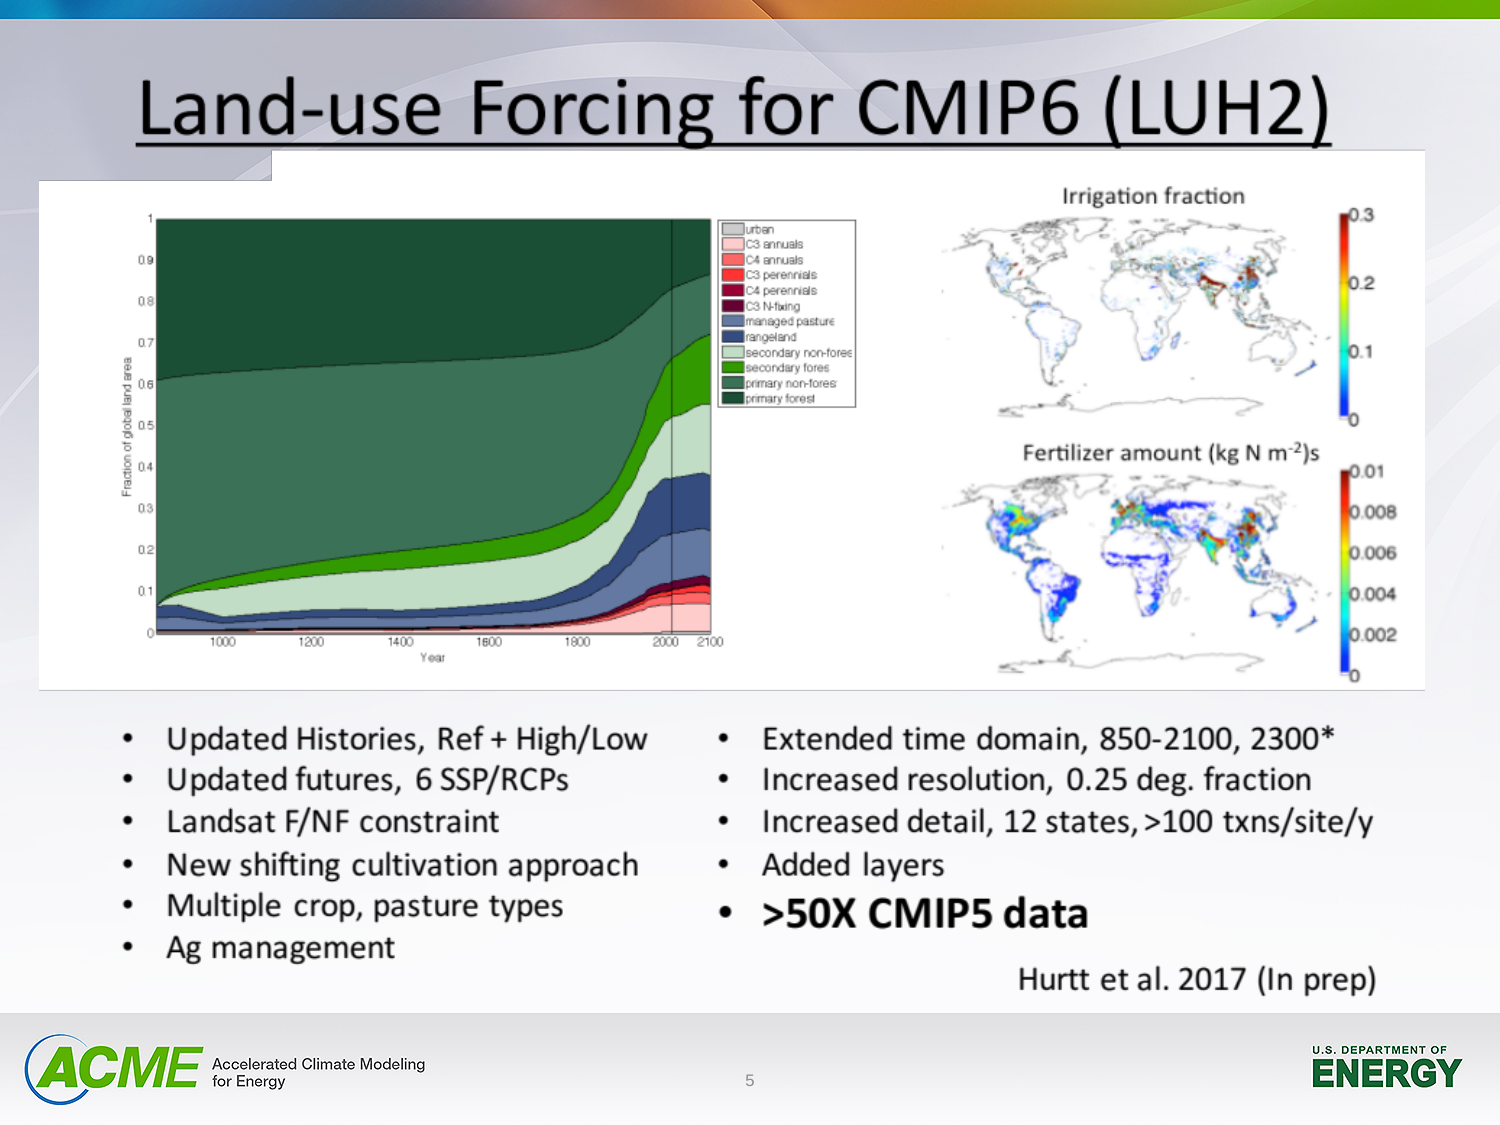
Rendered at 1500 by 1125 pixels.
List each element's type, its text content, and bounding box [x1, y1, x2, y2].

slide_number 5 [637, 1067, 863, 1090]
picture [0, 0, 1500, 1125]
